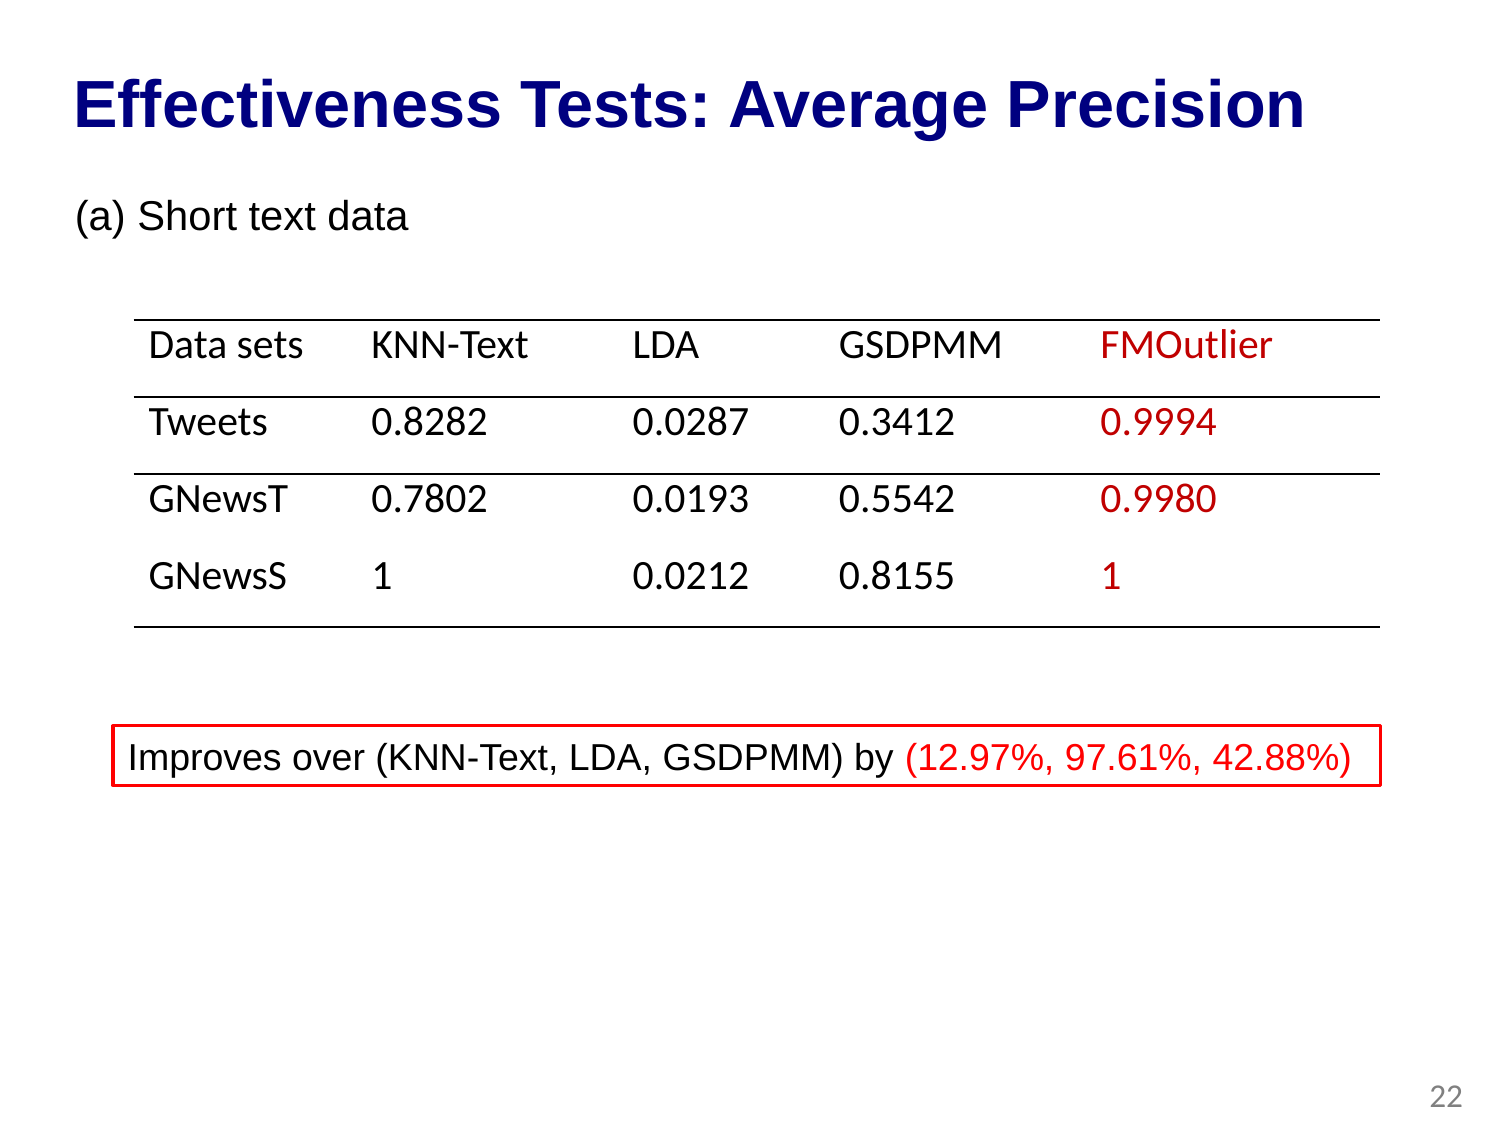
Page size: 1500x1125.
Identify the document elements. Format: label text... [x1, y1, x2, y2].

table_cell Tweets [134, 398, 356, 473]
table_cell 0.8282 [356, 398, 618, 473]
table_header GSDPMM [824, 321, 1085, 396]
table_header LDA [618, 321, 824, 396]
table_cell 0.7802 [356, 475, 618, 550]
table_cell 0.9980 [1085, 475, 1380, 550]
table_cell 1 [1085, 550, 1380, 626]
text_box (a) Short text data [59, 181, 1476, 247]
table_cell 0.8155 [824, 550, 1085, 626]
text_box Improves over (KNN-Text, LDA, GSDPMM) by (12.97%, 97.61%, 42.88%) [113, 725, 1381, 786]
table_cell 0.0212 [618, 550, 824, 626]
table_cell 0.5542 [824, 475, 1085, 550]
table_header KNN-Text [356, 321, 618, 396]
table_cell GNewsS [134, 550, 356, 626]
slide_number 22 [1140, 1064, 1478, 1125]
table_cell GNewsT [134, 475, 356, 550]
table_cell 0.9994 [1085, 398, 1380, 473]
table_cell 0.0193 [618, 475, 824, 550]
table_header Data sets [134, 321, 356, 396]
table_cell 1 [356, 550, 618, 626]
table_cell 0.3412 [824, 398, 1085, 473]
table_cell 0.0287 [618, 398, 824, 473]
title Effectiveness Tests: Average Precision [58, 31, 1436, 180]
table_header FMOutlier [1085, 321, 1380, 396]
